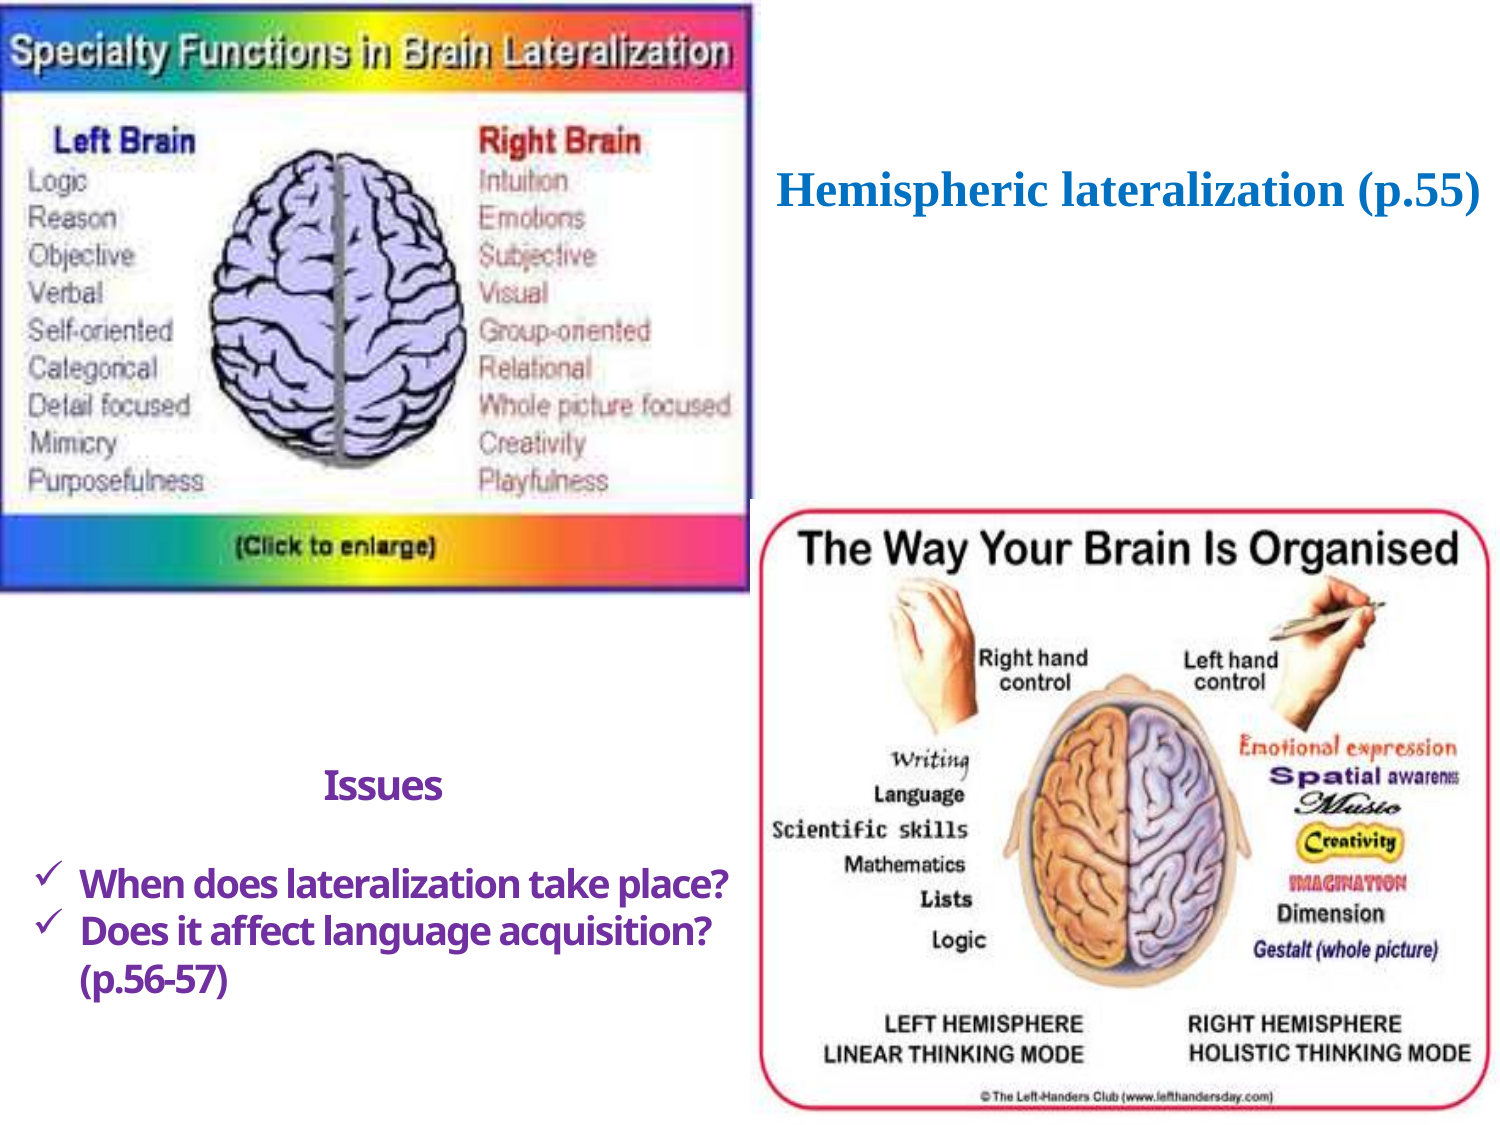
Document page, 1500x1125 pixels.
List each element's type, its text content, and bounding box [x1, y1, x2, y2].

text_box Hemispheric lateralization (p.55) [765, 148, 1497, 224]
picture [749, 499, 1500, 1125]
text_box Issues When does lateralization take place? Does it affect language acquisition? (p.56-57) [17, 751, 744, 1009]
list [0, 0, 761, 598]
